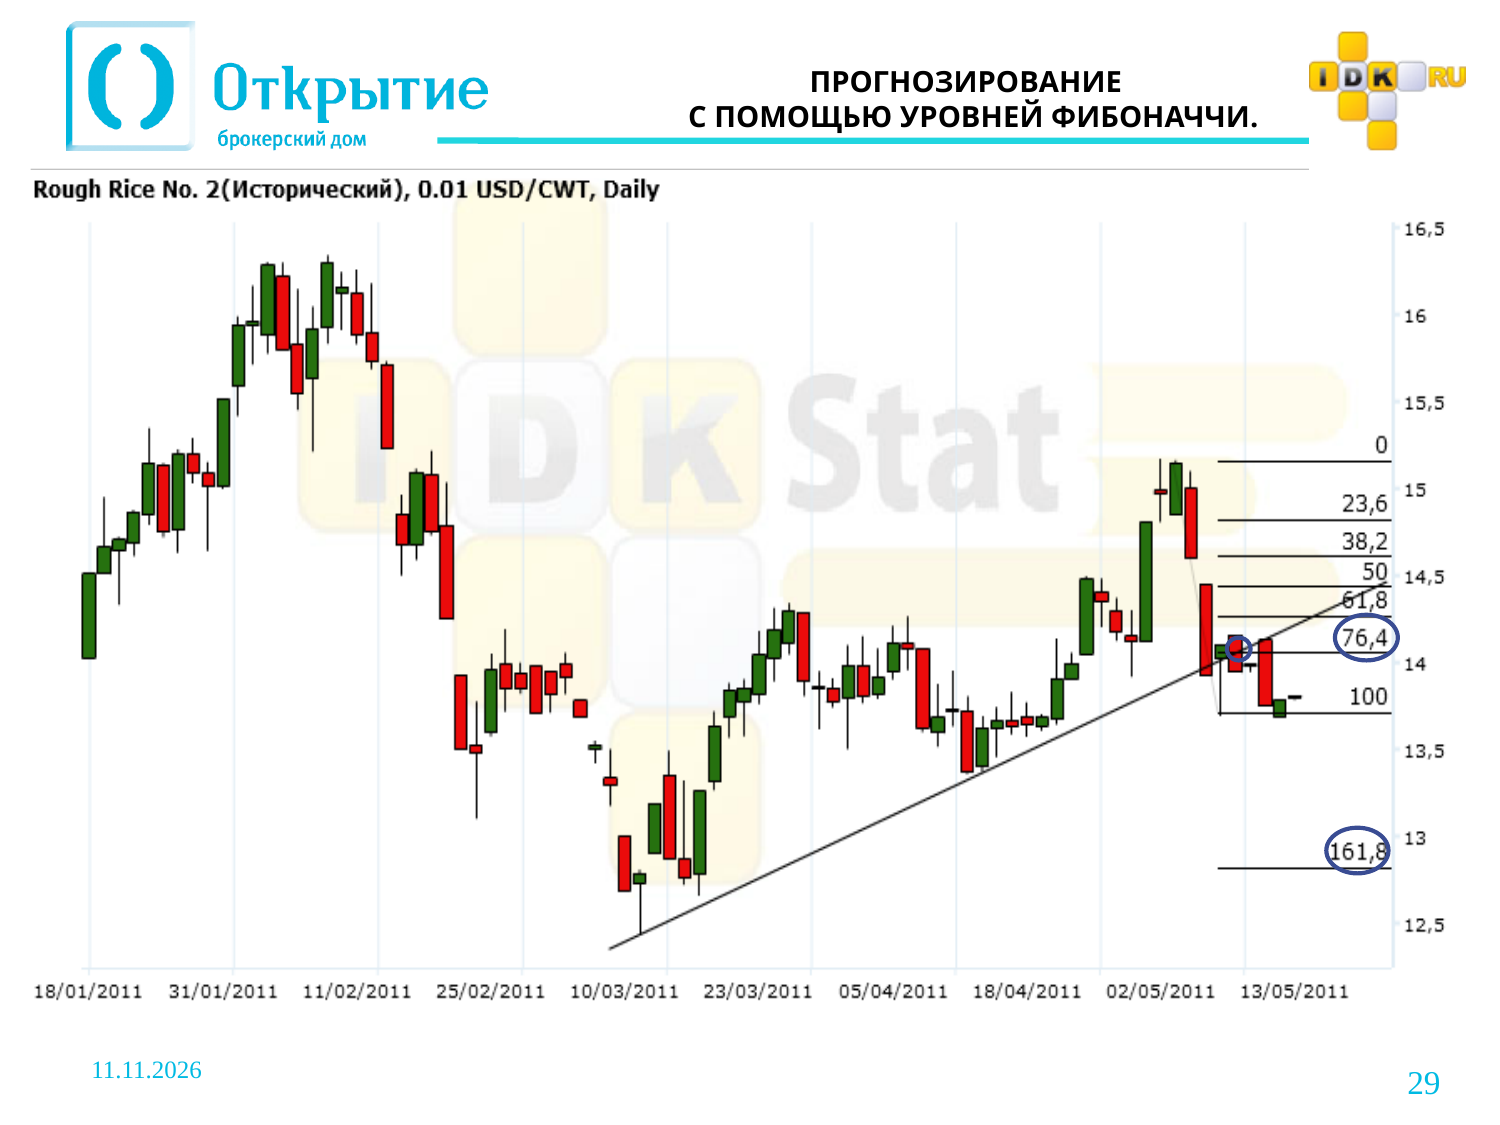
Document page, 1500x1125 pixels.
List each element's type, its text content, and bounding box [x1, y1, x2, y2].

slide_number 29 [1373, 1036, 1474, 1125]
picture [30, 13, 1466, 1023]
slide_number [76, 1045, 278, 1124]
picture [467, 82, 480, 91]
title Прогнозирование с помощью уровней Фибоначчи. [513, 20, 1303, 158]
picture [66, 21, 488, 151]
